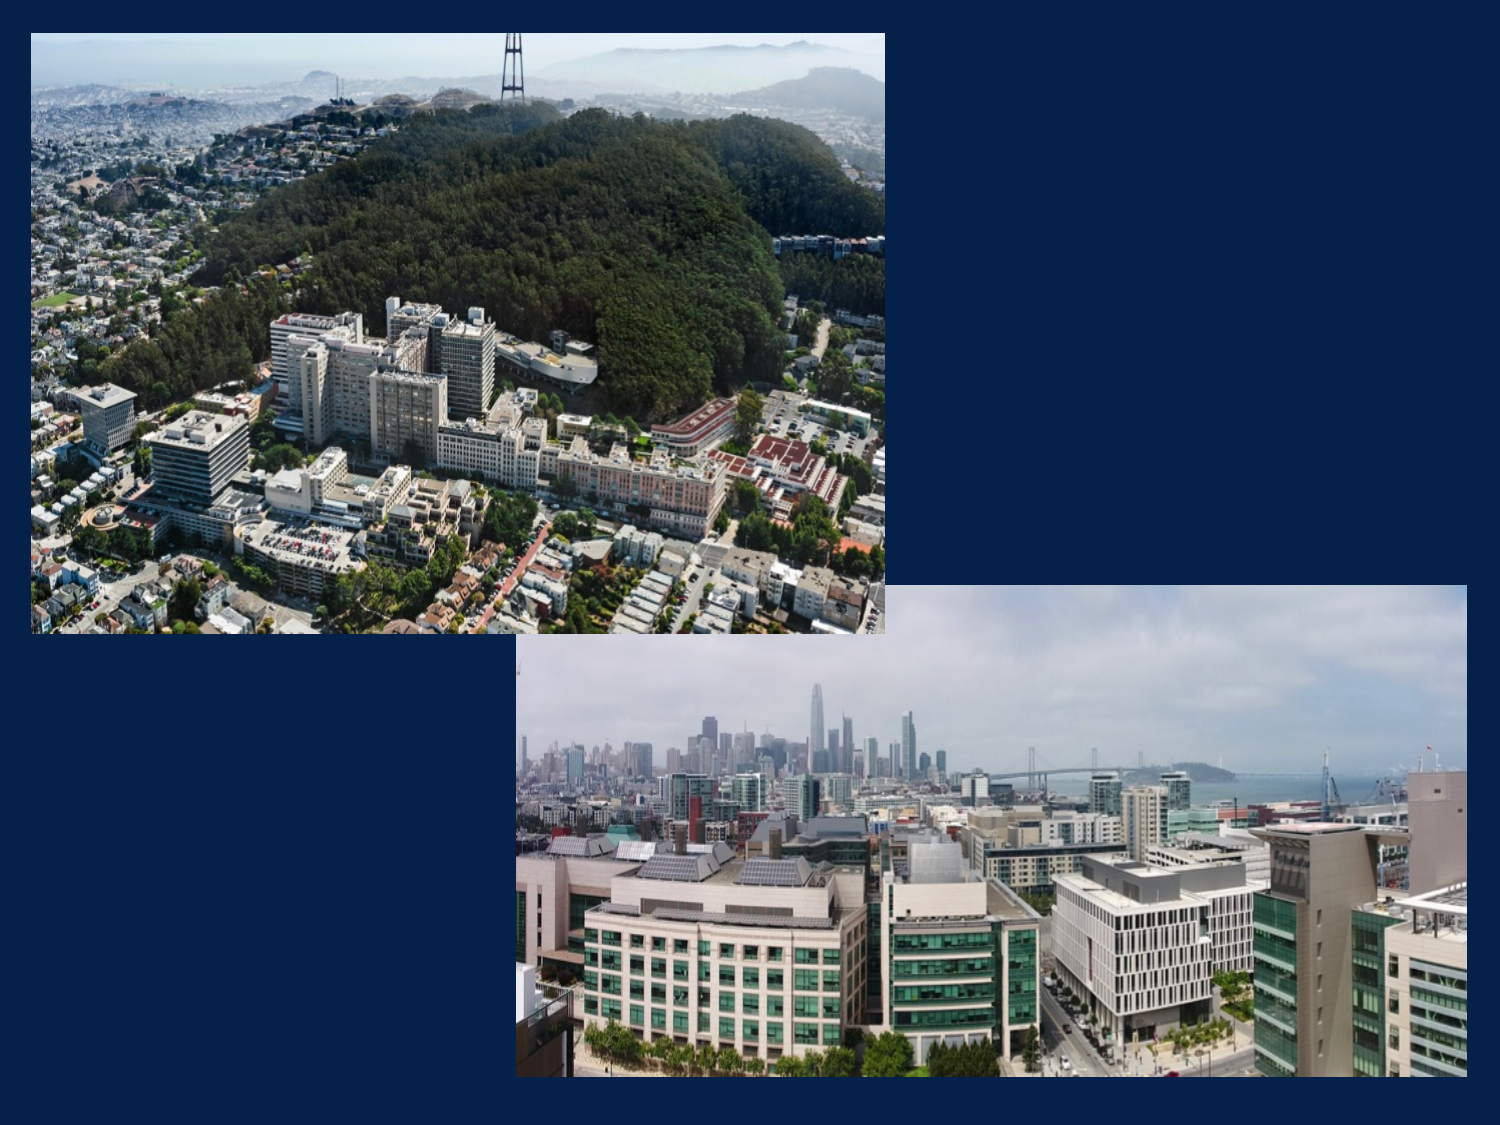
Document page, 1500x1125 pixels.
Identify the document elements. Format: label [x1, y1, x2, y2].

picture [31, 32, 1467, 1078]
